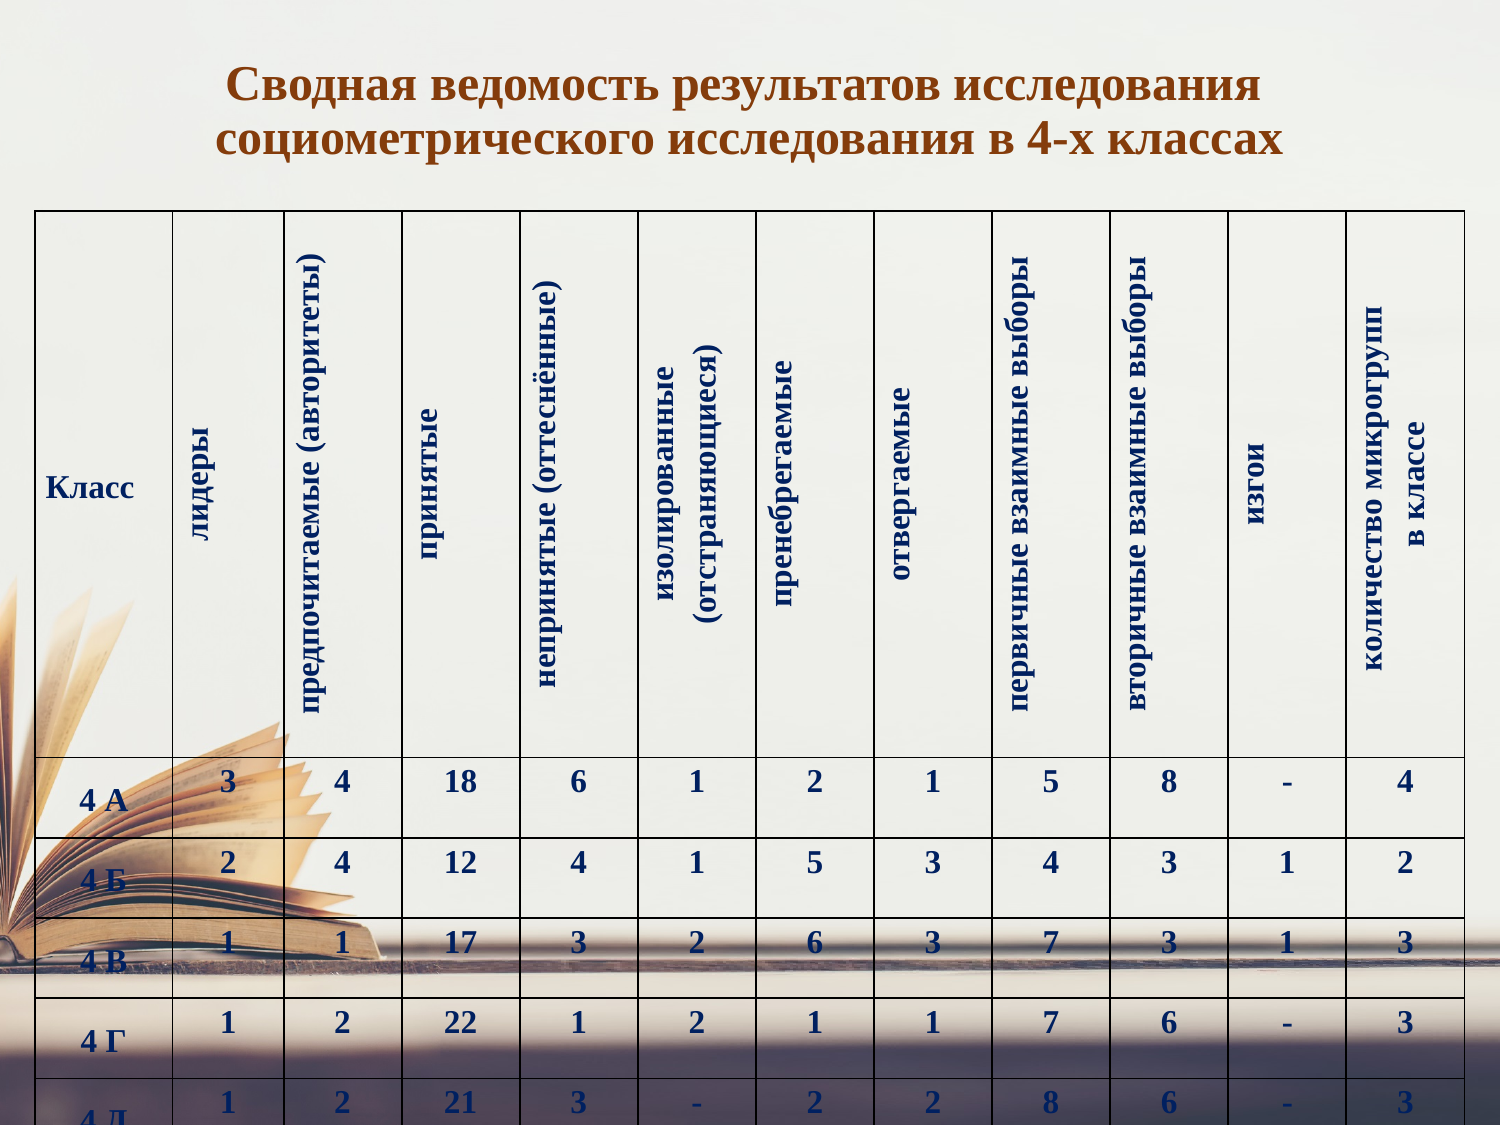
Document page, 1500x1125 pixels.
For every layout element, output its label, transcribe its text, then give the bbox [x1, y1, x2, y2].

table_cell 3 [875, 919, 991, 997]
table_cell 3 [875, 839, 991, 917]
table_cell 3 [1111, 839, 1227, 917]
table_cell 22 [403, 999, 519, 1078]
table_cell 3 [173, 758, 283, 837]
table_cell 3 [1347, 999, 1464, 1078]
table_cell 17 [403, 919, 519, 997]
table_cell 1 [173, 999, 283, 1078]
table_cell 2 [757, 1079, 873, 1125]
table_cell 1 [173, 1079, 283, 1125]
table_cell 3 [1111, 919, 1227, 997]
table_cell 7 [993, 999, 1109, 1078]
table_cell 1 [639, 758, 755, 837]
table_cell 2 [1347, 839, 1464, 917]
table_cell 1 [1229, 839, 1345, 917]
table_header Класс [36, 212, 172, 757]
table_cell 1 [173, 919, 283, 997]
table_cell 1 [1229, 919, 1345, 997]
table_cell 5 [993, 758, 1109, 837]
table_cell 2 [173, 839, 283, 917]
picture [0, 0, 1500, 1125]
table_cell 1 [757, 999, 873, 1078]
table_cell 2 [875, 1079, 991, 1125]
table_cell 4 А [36, 758, 172, 837]
table_header изолированные (отстраняющиеся) [639, 212, 755, 757]
table_header принятые [403, 212, 519, 757]
table_cell 4 Б [36, 839, 172, 917]
table_header вторичные взаимные выборы [1111, 212, 1227, 757]
table_cell 4 [1347, 758, 1464, 837]
table_header пренебрегаемые [757, 212, 873, 757]
table_header количество микрогрупп в классе [1347, 212, 1464, 757]
table_header первичные взаимные выборы [993, 212, 1109, 757]
table_cell 2 [285, 1079, 401, 1125]
title Сводная ведомость результатов исследования социометрического исследования в 4-х классах [75, 23, 1425, 200]
table_cell 1 [875, 758, 991, 837]
table_cell 4 В [36, 919, 172, 997]
table_cell 1 [285, 919, 401, 997]
table_cell 3 [1347, 1079, 1464, 1125]
table_cell 1 [639, 839, 755, 917]
table_cell 7 [993, 919, 1109, 997]
table_header отвергаемые [875, 212, 991, 757]
table_cell 3 [1347, 919, 1464, 997]
table_cell 2 [285, 999, 401, 1078]
table_cell 4 [285, 758, 401, 837]
table_header изгои [1229, 212, 1345, 757]
table_cell 21 [403, 1079, 519, 1125]
table_cell 3 [521, 1079, 637, 1125]
table_header непринятые (оттеснённые) [521, 212, 637, 757]
table_cell 1 [521, 999, 637, 1078]
table_cell 18 [403, 758, 519, 837]
table_cell 4 [993, 839, 1109, 917]
table_cell 6 [1111, 999, 1227, 1078]
table_cell 1 [875, 999, 991, 1078]
table_cell 2 [639, 999, 755, 1078]
table_cell - [1229, 1079, 1345, 1125]
table_cell 4 [285, 839, 401, 917]
table_cell 6 [1111, 1079, 1227, 1125]
table_cell 12 [403, 839, 519, 917]
table_cell 4 Г [36, 999, 172, 1078]
table_cell - [1229, 758, 1345, 837]
table_cell 2 [757, 758, 873, 837]
table_cell - [639, 1079, 755, 1125]
table_cell - [1229, 999, 1345, 1078]
table_cell 4 [521, 839, 637, 917]
table_cell 5 [757, 839, 873, 917]
table_header лидеры [173, 212, 283, 757]
table_cell 3 [521, 919, 637, 997]
table_cell 2 [639, 919, 755, 997]
table_cell 8 [1111, 758, 1227, 837]
table_cell 6 [757, 919, 873, 997]
table_cell 6 [521, 758, 637, 837]
table_cell 8 [993, 1079, 1109, 1125]
table_cell 4 Д [36, 1079, 172, 1125]
table_header предпочитаемые (авторитеты) [285, 212, 401, 757]
